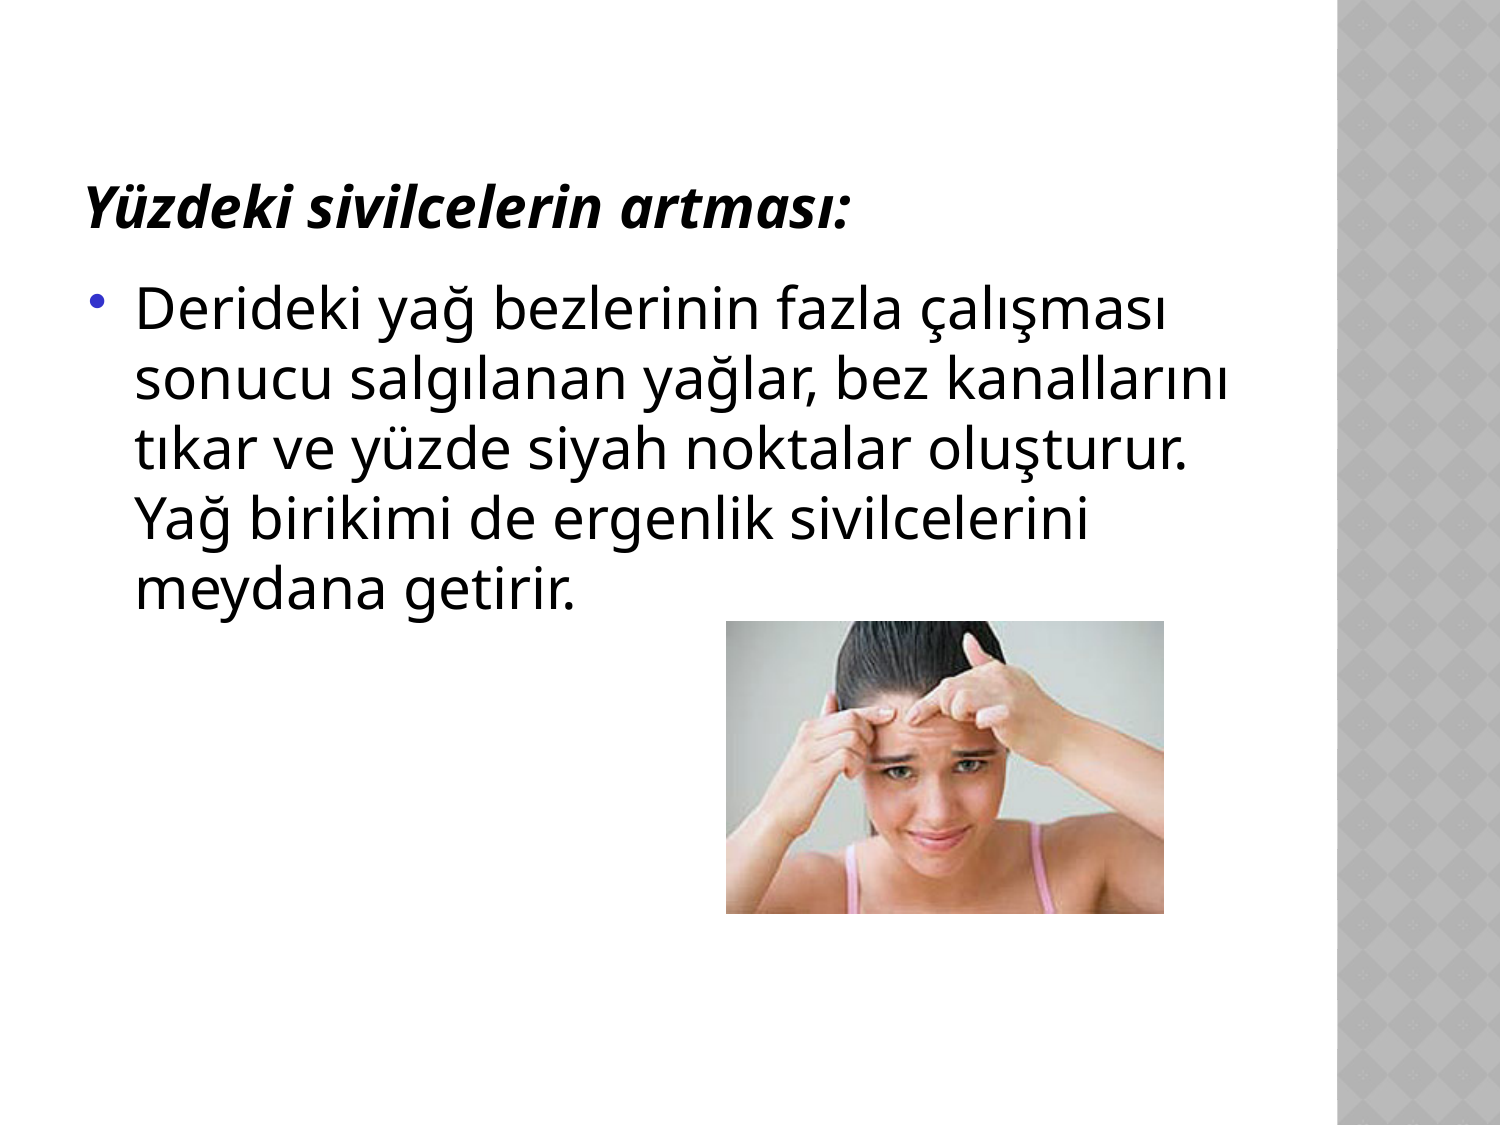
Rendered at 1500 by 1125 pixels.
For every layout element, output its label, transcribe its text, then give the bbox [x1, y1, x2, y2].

list Derideki yağ bezlerinin fazla çalışması sonucu salgılanan yağlar, bez kanallarını tıkar ve yüzde siyah noktalar oluşturur. Yağ birikimi de ergenlik sivilcelerini meydana getirir. [74, 263, 1263, 1060]
title Yüzdeki sivilcelerin artması: [75, 52, 1263, 240]
picture [725, 621, 1165, 915]
